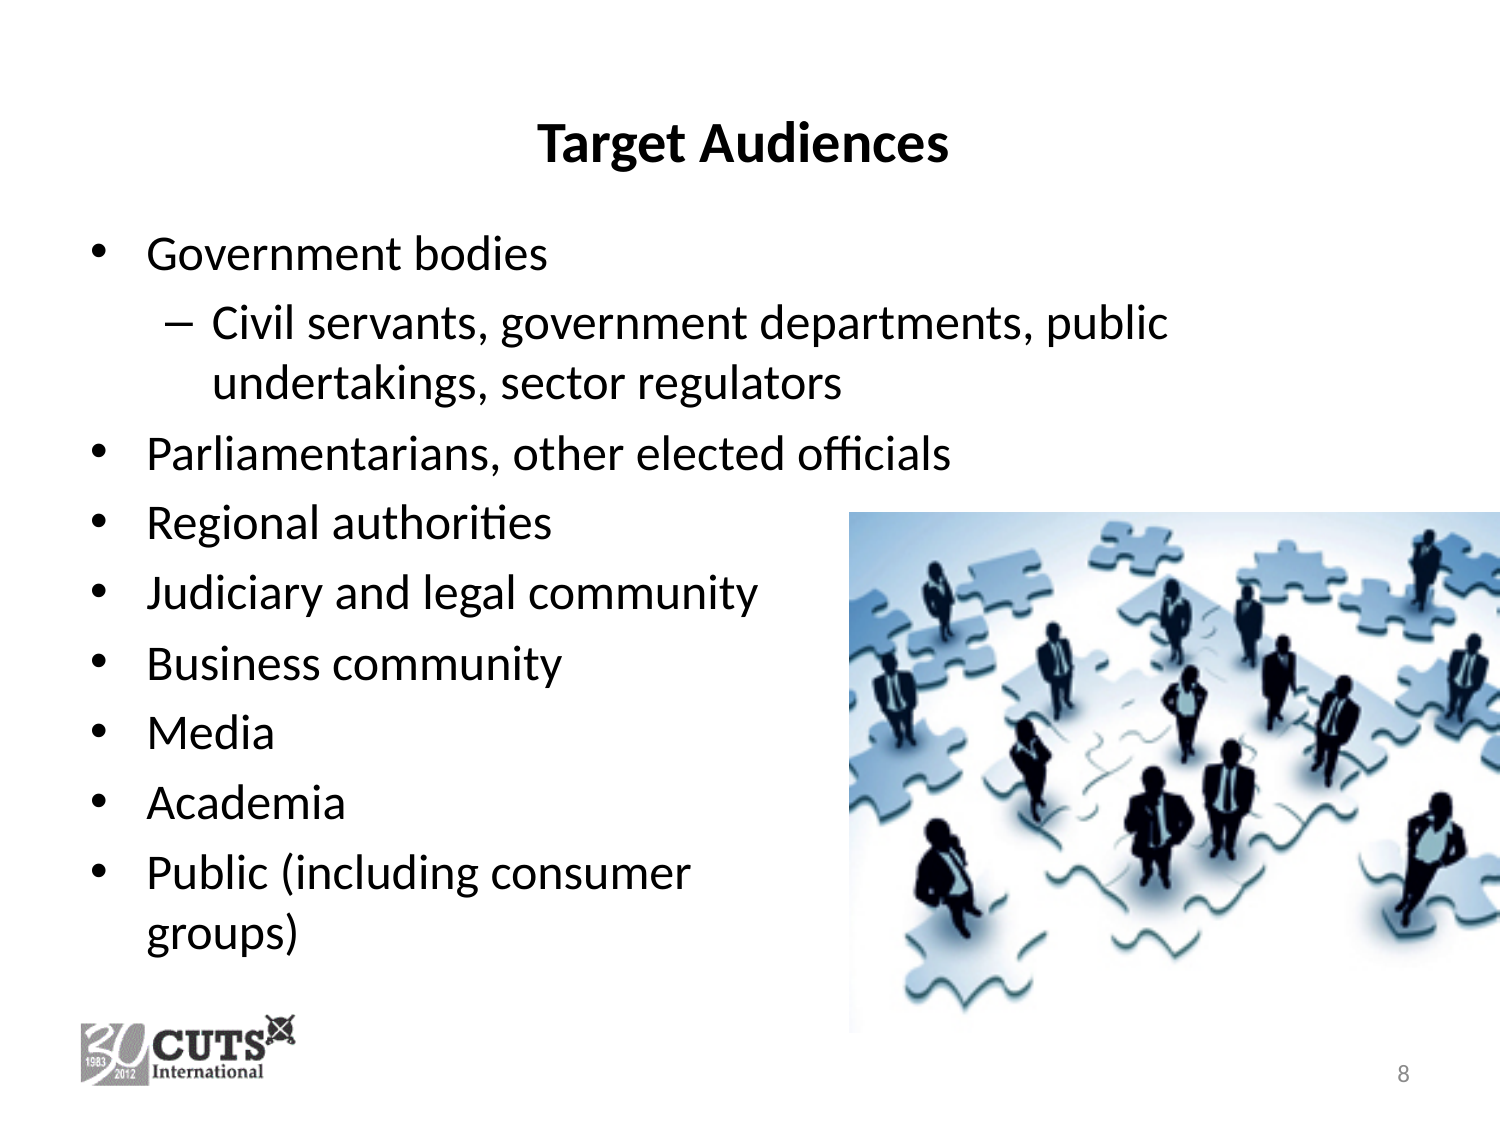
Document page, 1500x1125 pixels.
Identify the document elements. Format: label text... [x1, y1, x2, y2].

slide_number 8 [1074, 1042, 1425, 1103]
picture [80, 1014, 296, 1092]
list Government bodies Civil servants, government departments, public undertakings, sector regulators Parliamentarians, other elected officials Regional authorities Judiciary and legal community Business community Media Academia Public (including consumer groups) [75, 212, 1425, 1005]
title Target Audiences [75, 45, 1425, 212]
picture [849, 512, 1500, 1033]
